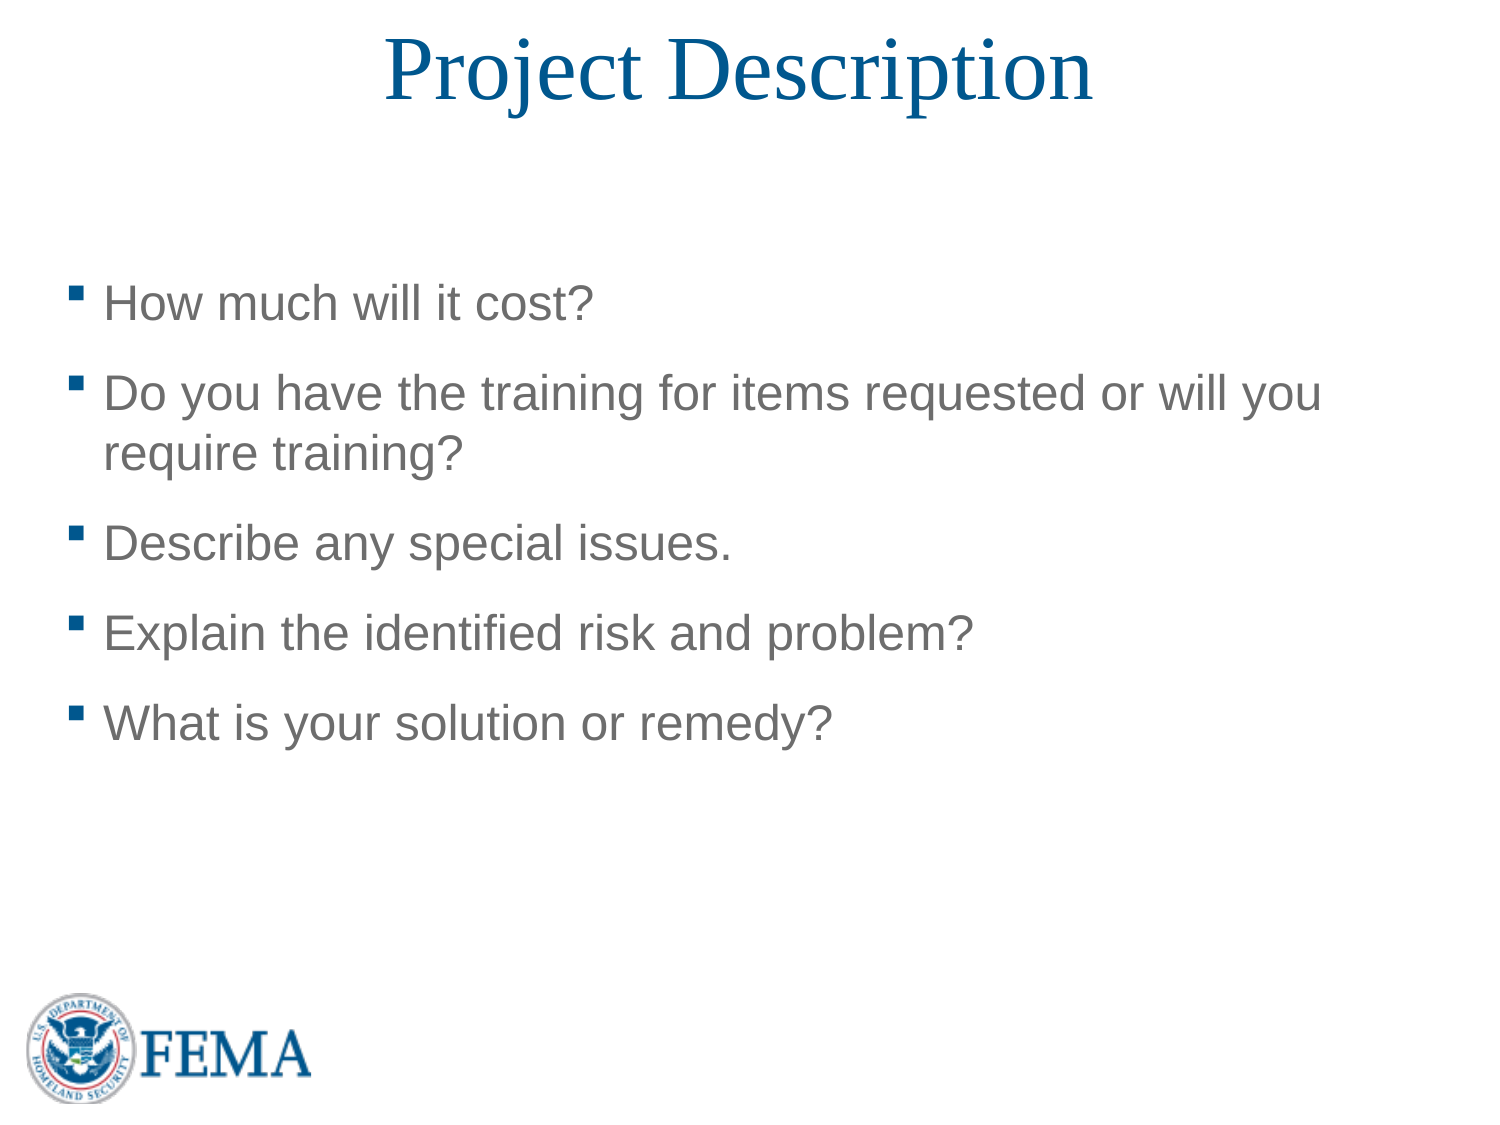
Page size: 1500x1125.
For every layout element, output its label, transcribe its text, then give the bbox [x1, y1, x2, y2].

list How much will it cost? Do you have the training for items requested or will you require training? Describe any special issues. Explain the identified risk and problem? What is your solution or remedy? [50, 262, 1450, 1005]
title Project Description [51, 0, 1451, 188]
